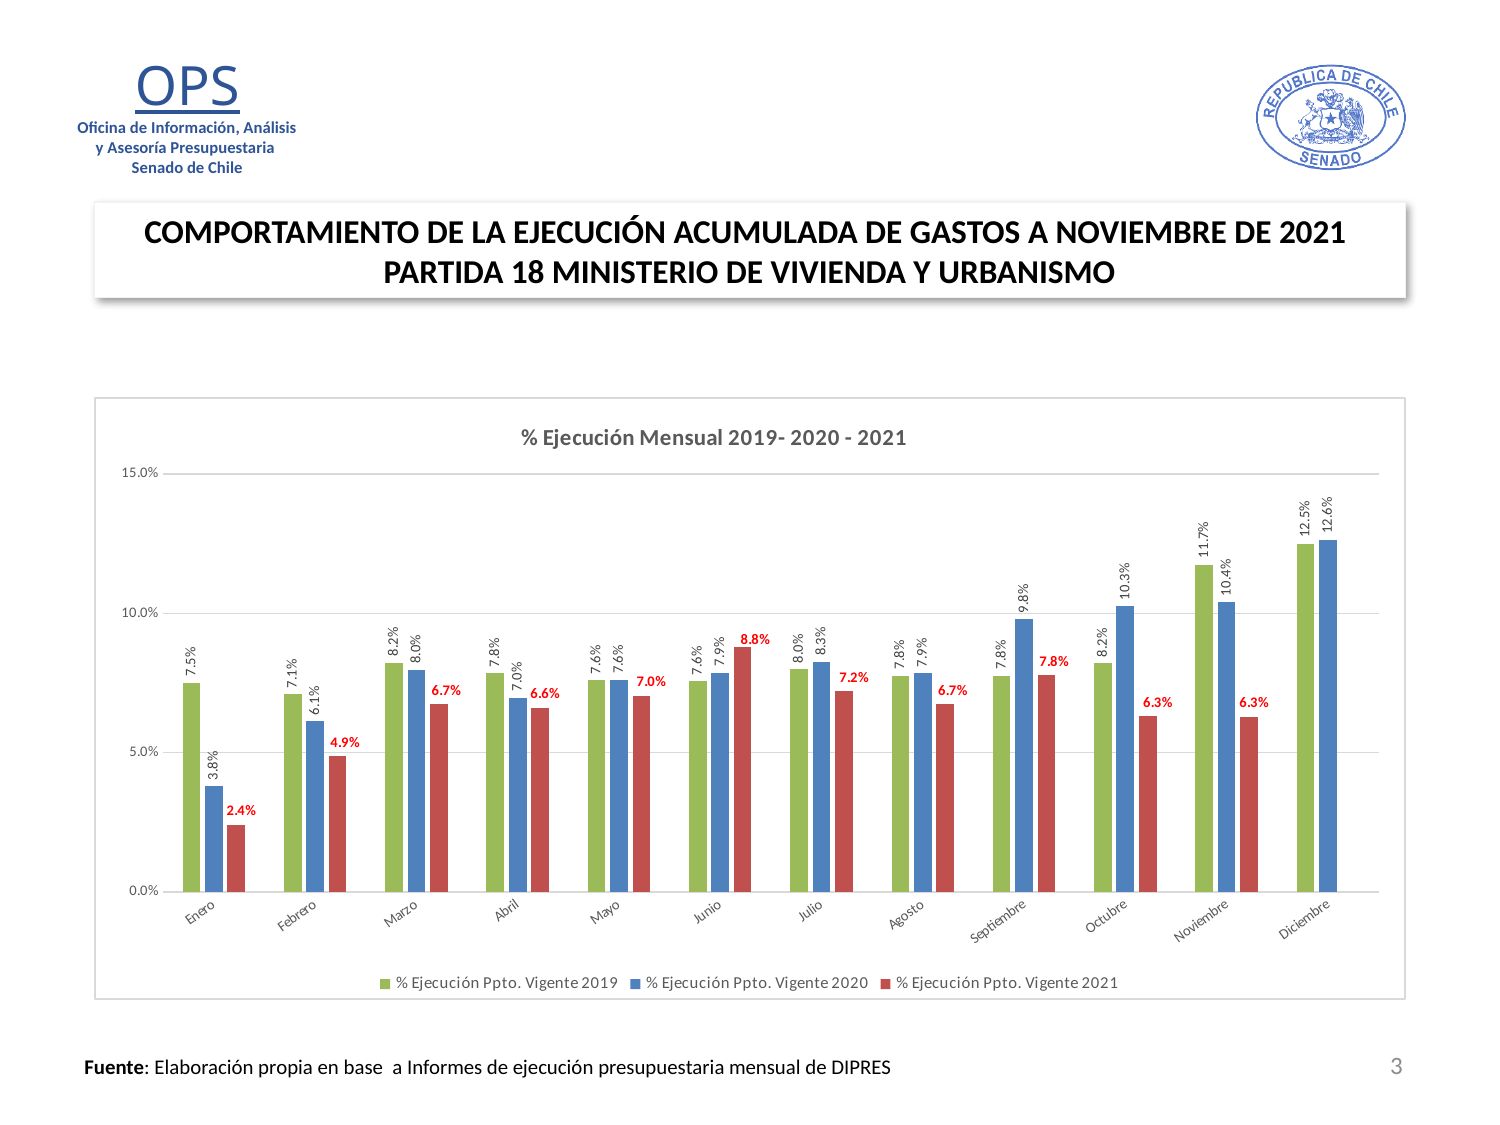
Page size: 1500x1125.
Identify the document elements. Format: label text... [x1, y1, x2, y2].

slide_number 3 [1067, 1035, 1418, 1095]
chart [94, 397, 1406, 1000]
picture [1240, 58, 1420, 175]
text_box COMPORTAMIENTO DE LA EJECUCIÓN ACUMULADA DE GASTOS A NOVIEMBRE DE 2021 PARTIDA 18 MINISTERIO DE VIVIENDA Y URBANISMO [94, 201, 1406, 298]
